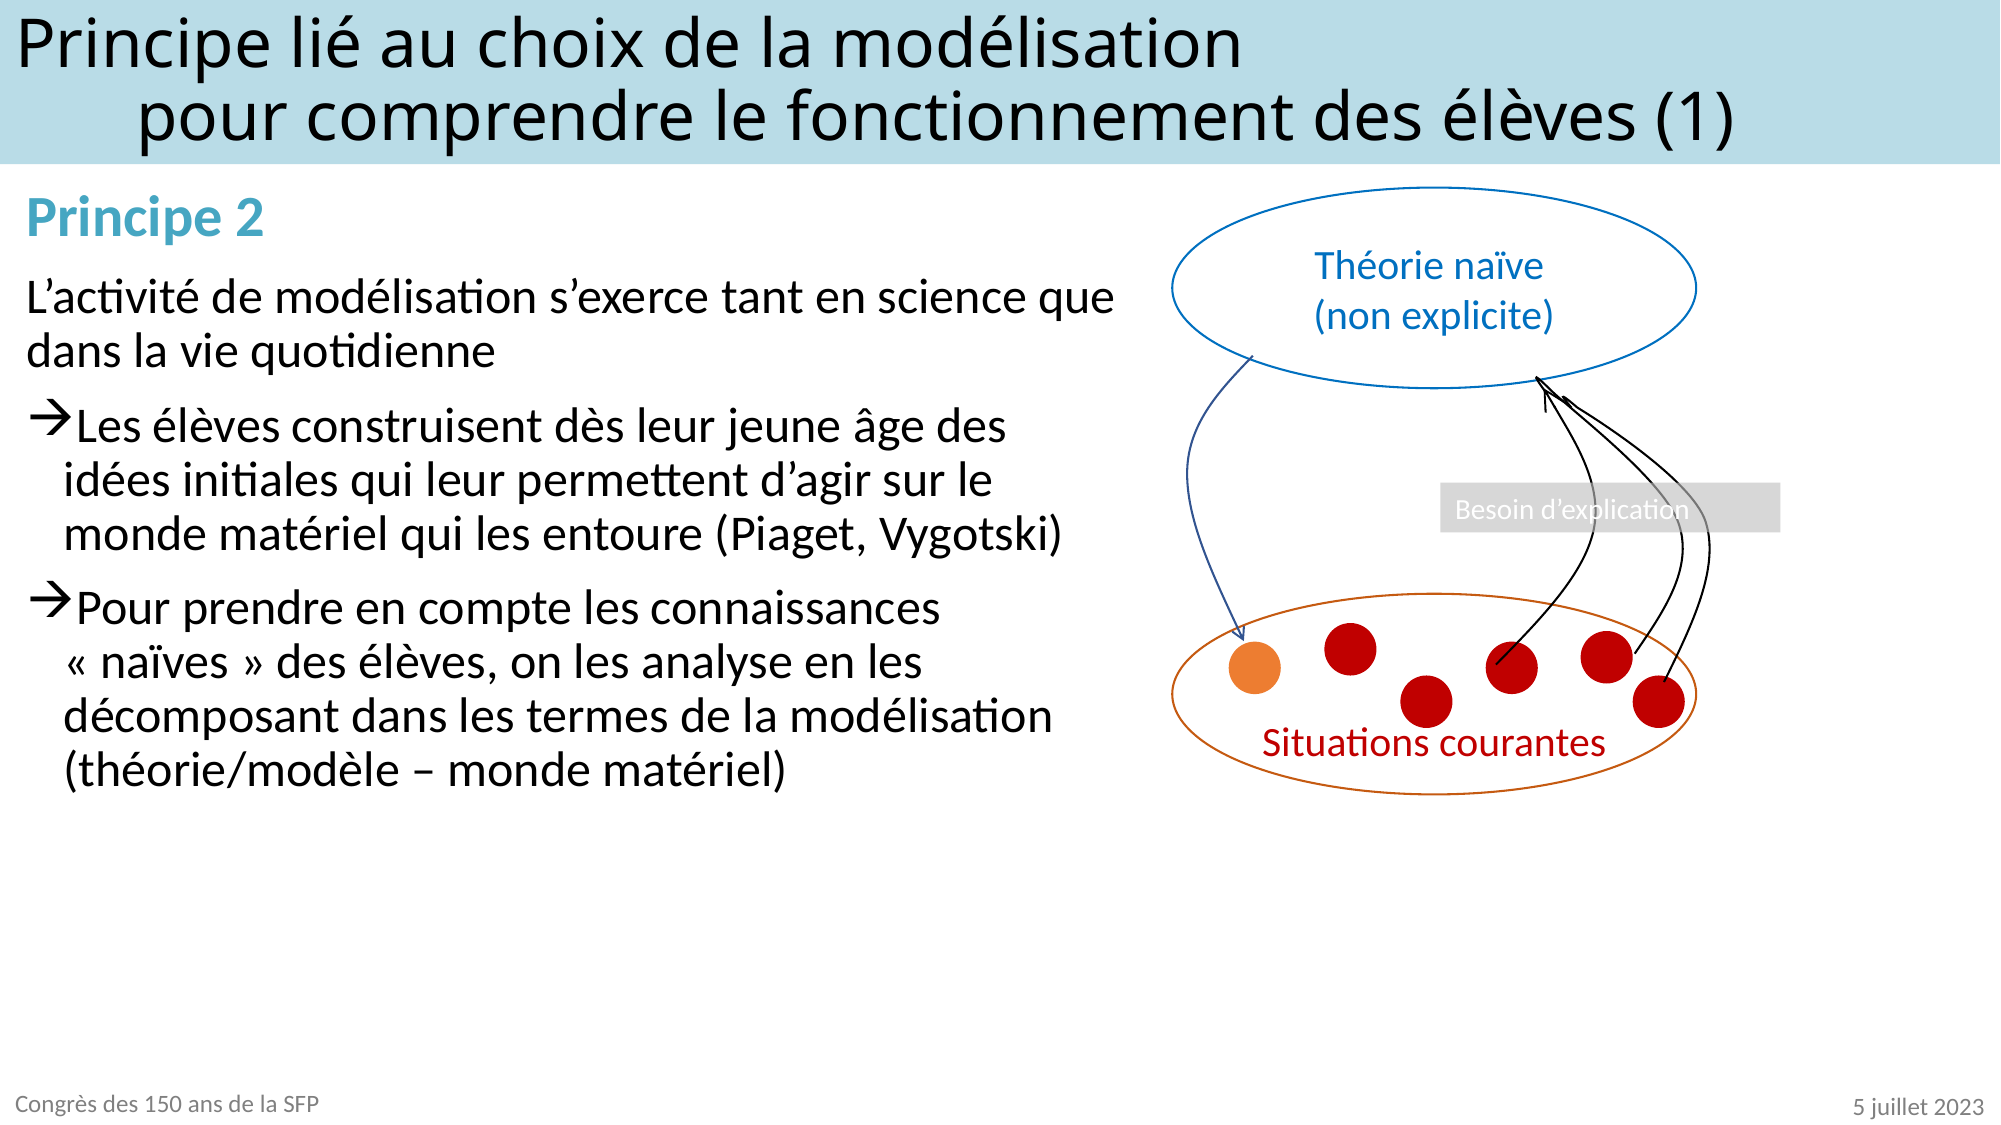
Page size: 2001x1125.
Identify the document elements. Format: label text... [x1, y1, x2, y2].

text_box Principe lié au choix de la modélisation pour comprendre le fonctionnement des élèves (1) [0, 0, 2000, 165]
list Principe 2 L’activité de modélisation s’exerce tant en science que dans la vie quotidienne Les élèves construisent dès leur jeune âge des idées initiales qui leur permettent d’agir sur le monde matériel qui les entoure (Piaget, Vygotski) Pour prendre en compte les connaissances « naïves » des élèves, on les analyse en les décomposant dans les termes de la modélisation (théorie/modèle – monde matériel) [11, 179, 1134, 893]
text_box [1172, 187, 1781, 795]
